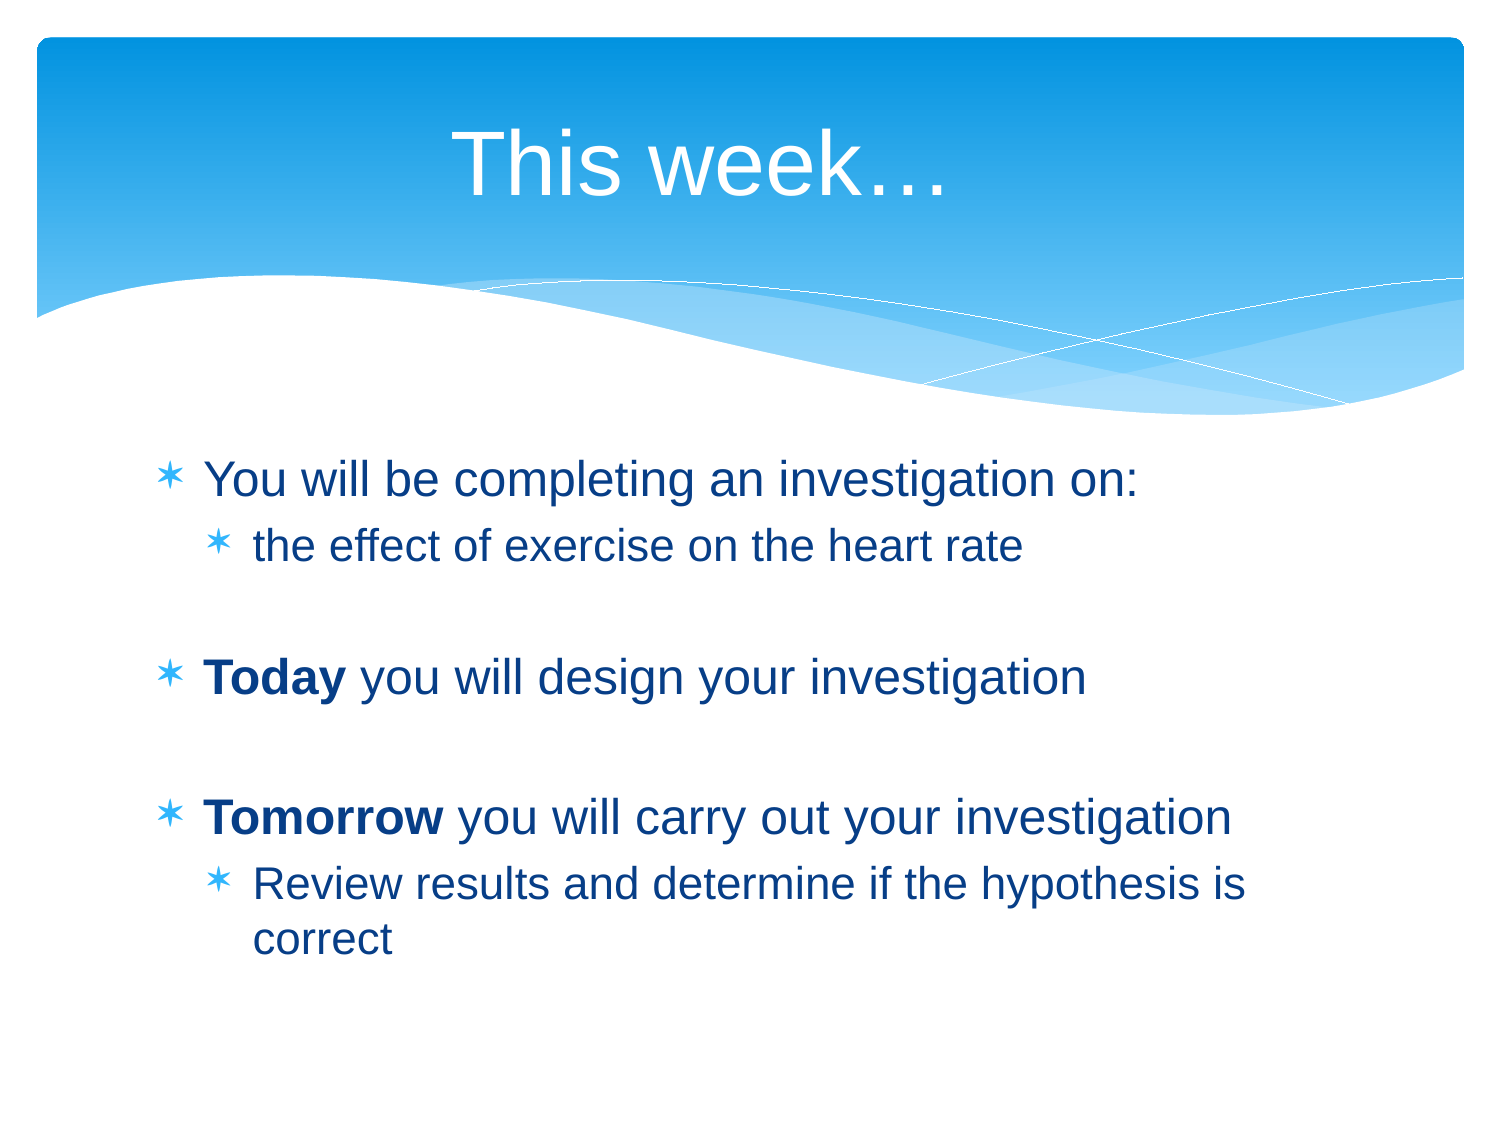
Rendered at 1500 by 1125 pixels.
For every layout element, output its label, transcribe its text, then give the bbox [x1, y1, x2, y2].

title This week… [75, 55, 1425, 261]
list You will be completing an investigation on: the effect of exercise on the heart rate Today you will design your investigation Tomorrow you will carry out your investigation Review results and determine if the hypothesis is correct [143, 438, 1359, 1005]
